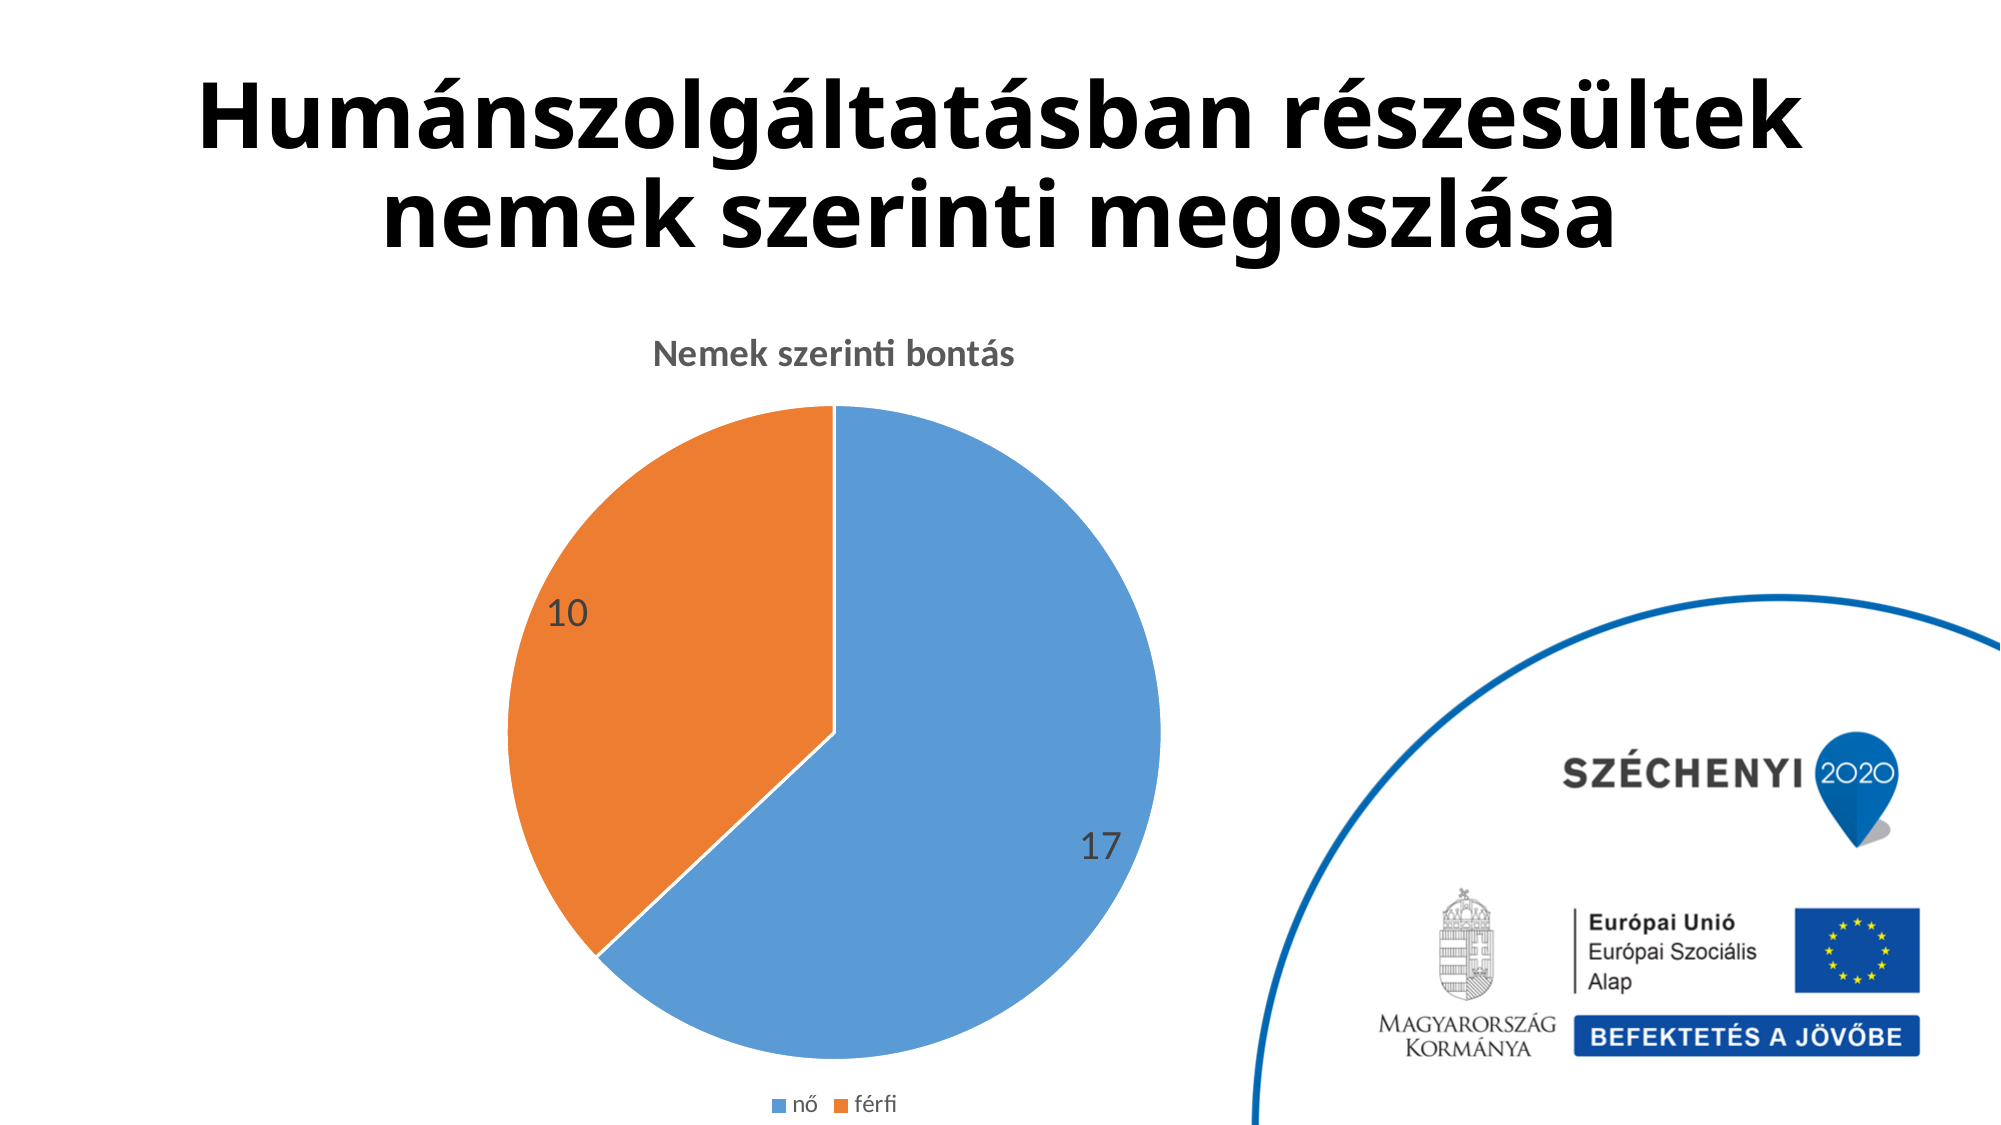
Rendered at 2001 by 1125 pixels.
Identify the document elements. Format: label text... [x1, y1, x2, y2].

chart [282, 301, 1386, 1125]
picture [1181, 551, 2000, 1125]
title Humánszolgáltatásban részesültek nemek szerinti megoszlása [137, 59, 1863, 278]
